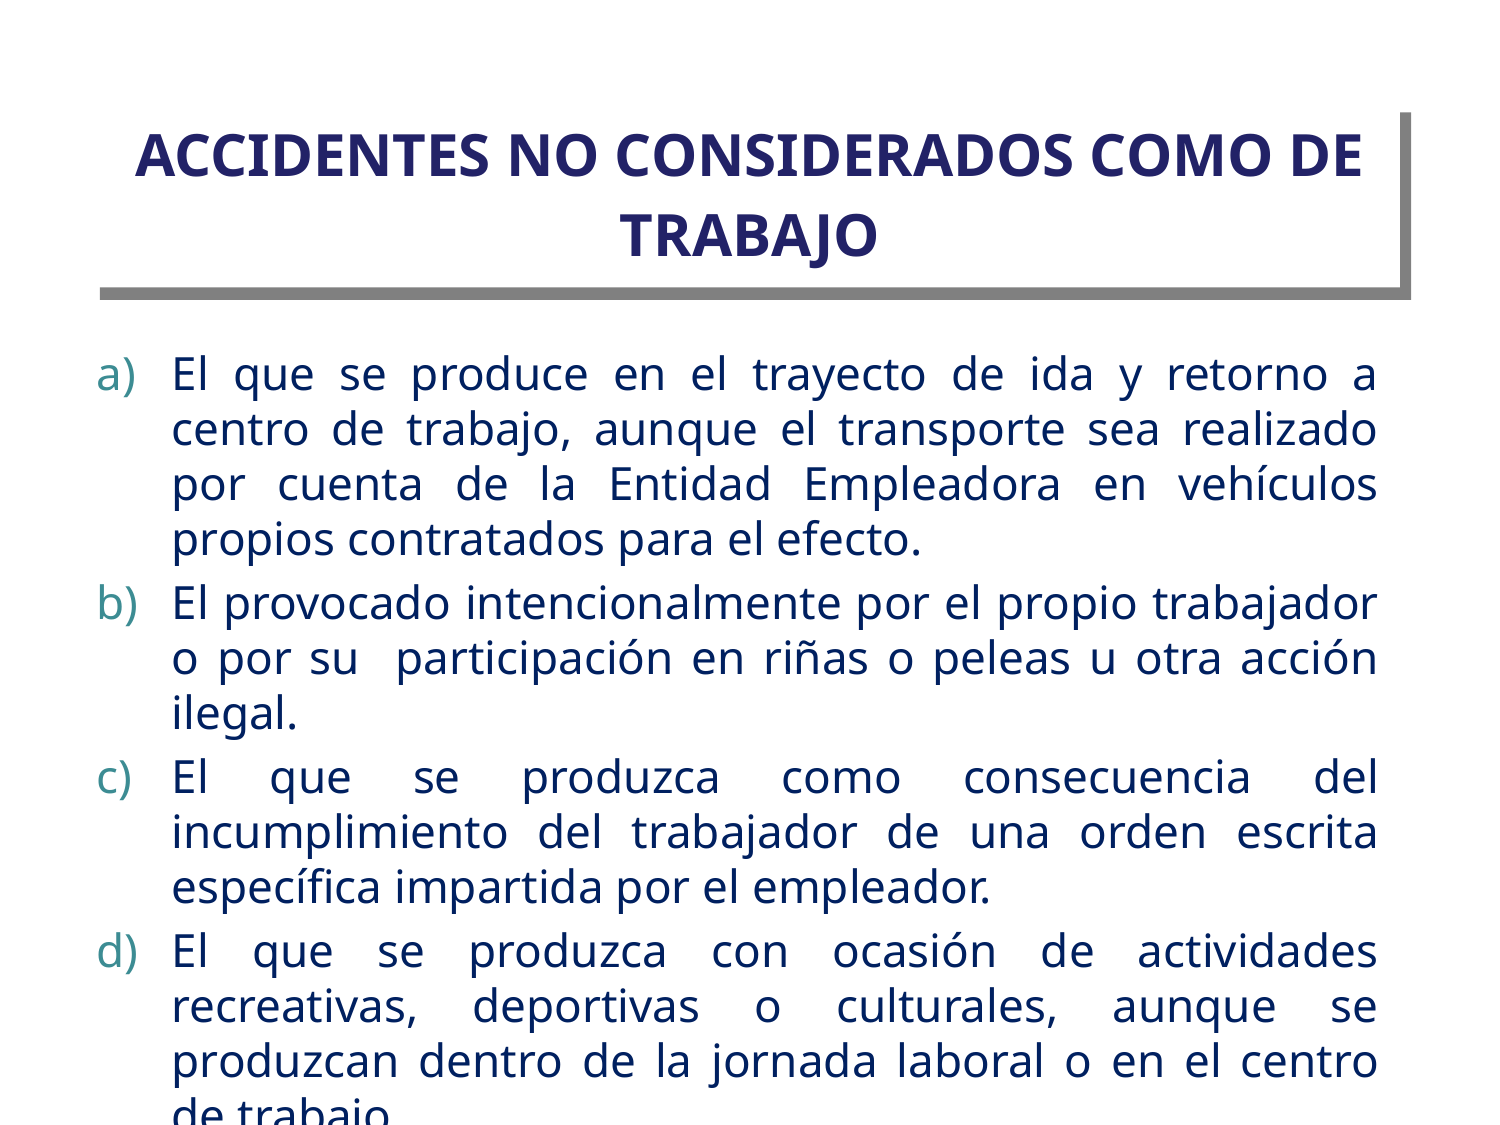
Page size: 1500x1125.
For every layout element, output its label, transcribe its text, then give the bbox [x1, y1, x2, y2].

list El que se produce en el trayecto de ida y retorno a centro de trabajo, aunque el transporte sea realizado por cuenta de la Entidad Empleadora en vehículos propios contratados para el efecto. El provocado intencionalmente por el propio trabajador o por su participación en riñas o peleas u otra acción ilegal. El que se produzca como consecuencia del incumplimiento del trabajador de una orden escrita específica impartida por el empleador. El que se produzca con ocasión de actividades recreativas, deportivas o culturales, aunque se produzcan dentro de la jornada laboral o en el centro de trabajo. El que sobrevenga durante los permisos, licencias, vacaciones o cualquier otra forma de suspensión del contrato de trabajo. [81, 292, 1396, 1103]
title ACCIDENTES NO CONSIDERADOS COMO DE TRABAJO [111, 99, 1388, 288]
